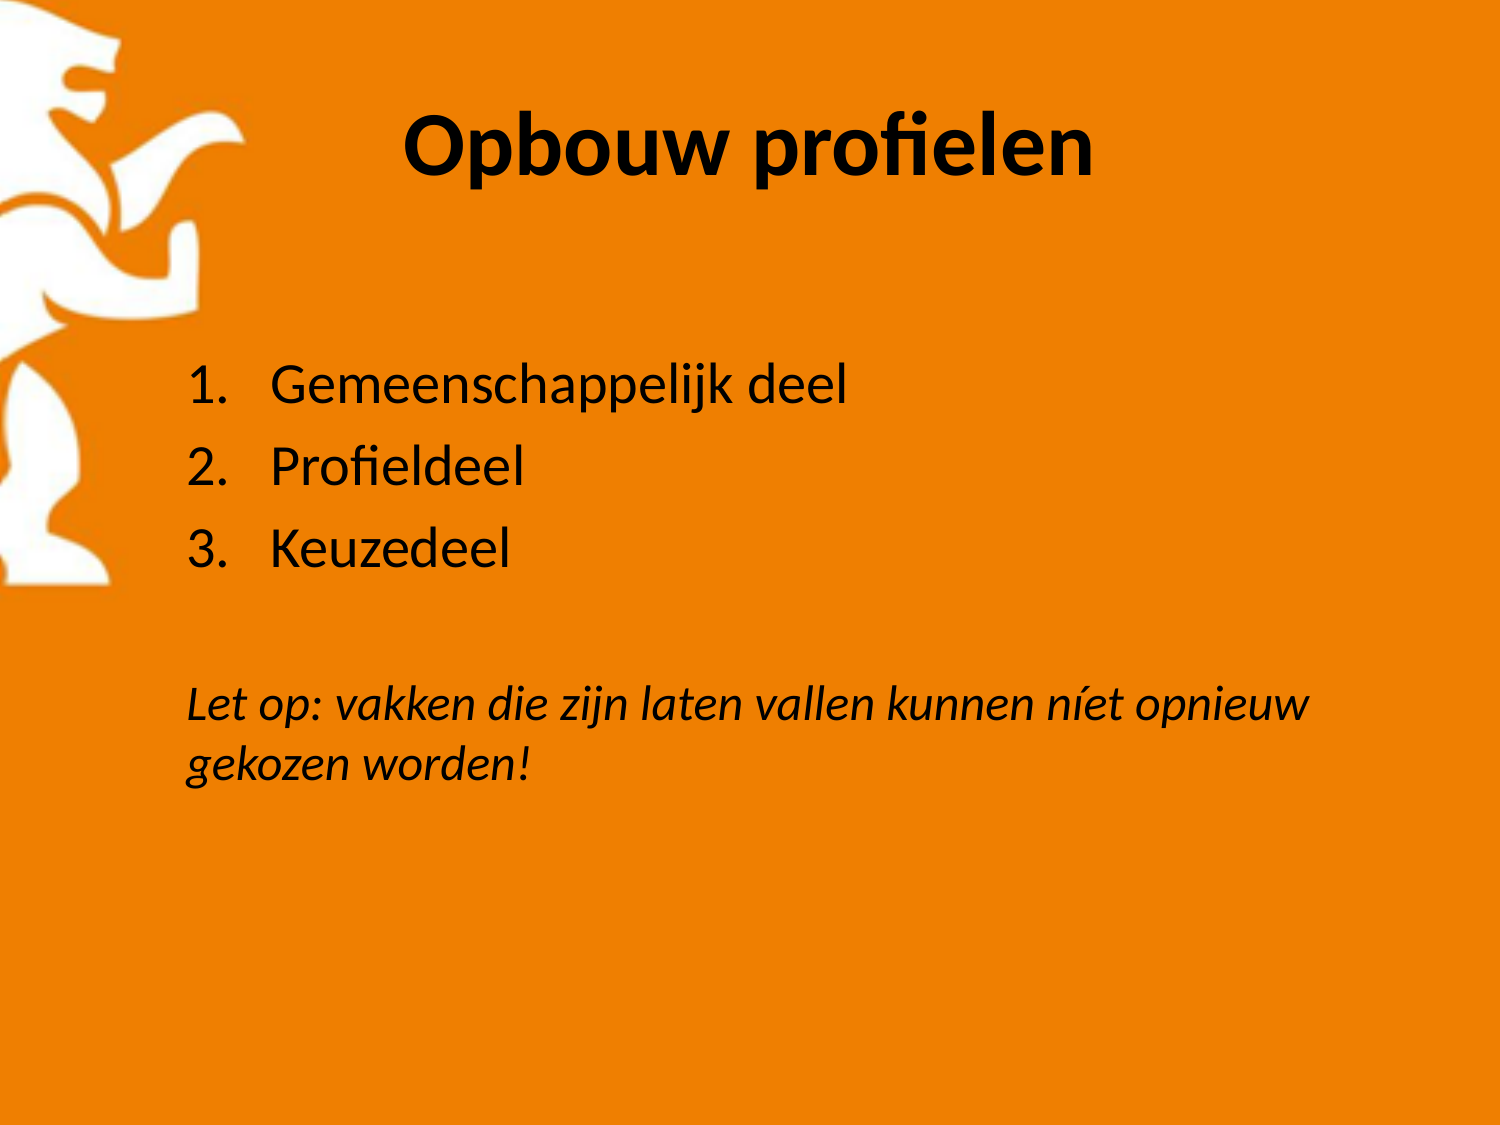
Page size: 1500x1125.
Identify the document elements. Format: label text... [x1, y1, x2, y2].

list Gemeenschappelijk deel Profieldeel Keuzedeel Let op: vakken die zijn laten vallen kunnen níet opnieuw gekozen worden! [171, 338, 1402, 1017]
picture [0, 0, 1500, 1125]
title Opbouw profielen [75, 45, 1425, 233]
